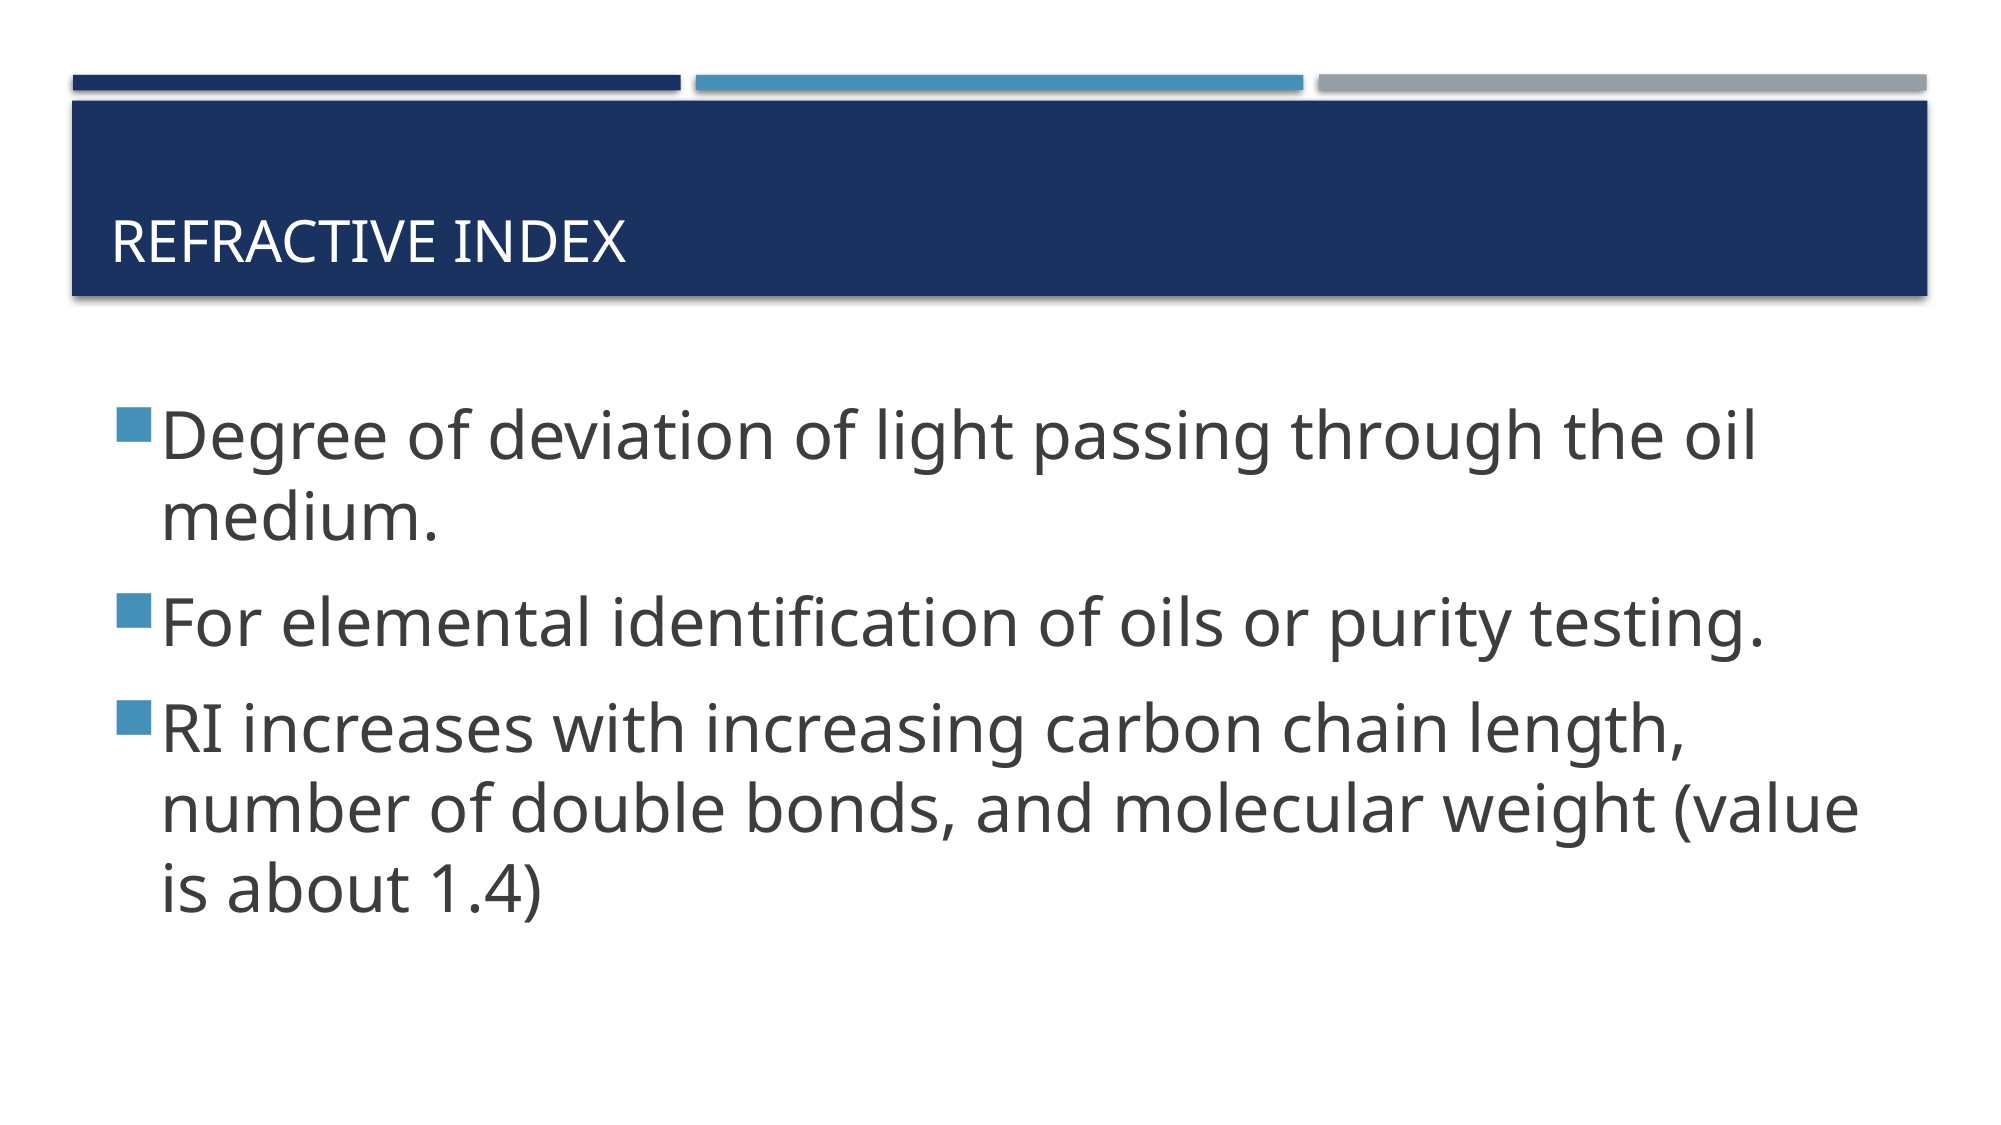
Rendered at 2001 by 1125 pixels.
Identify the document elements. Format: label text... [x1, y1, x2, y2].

title Refractive Index [95, 115, 1905, 282]
list Degree of deviation of light passing through the oil medium. For elemental identification of oils or purity testing. RI increases with increasing carbon chain length, number of double bonds, and molecular weight (value is about 1.4) [95, 357, 1905, 962]
